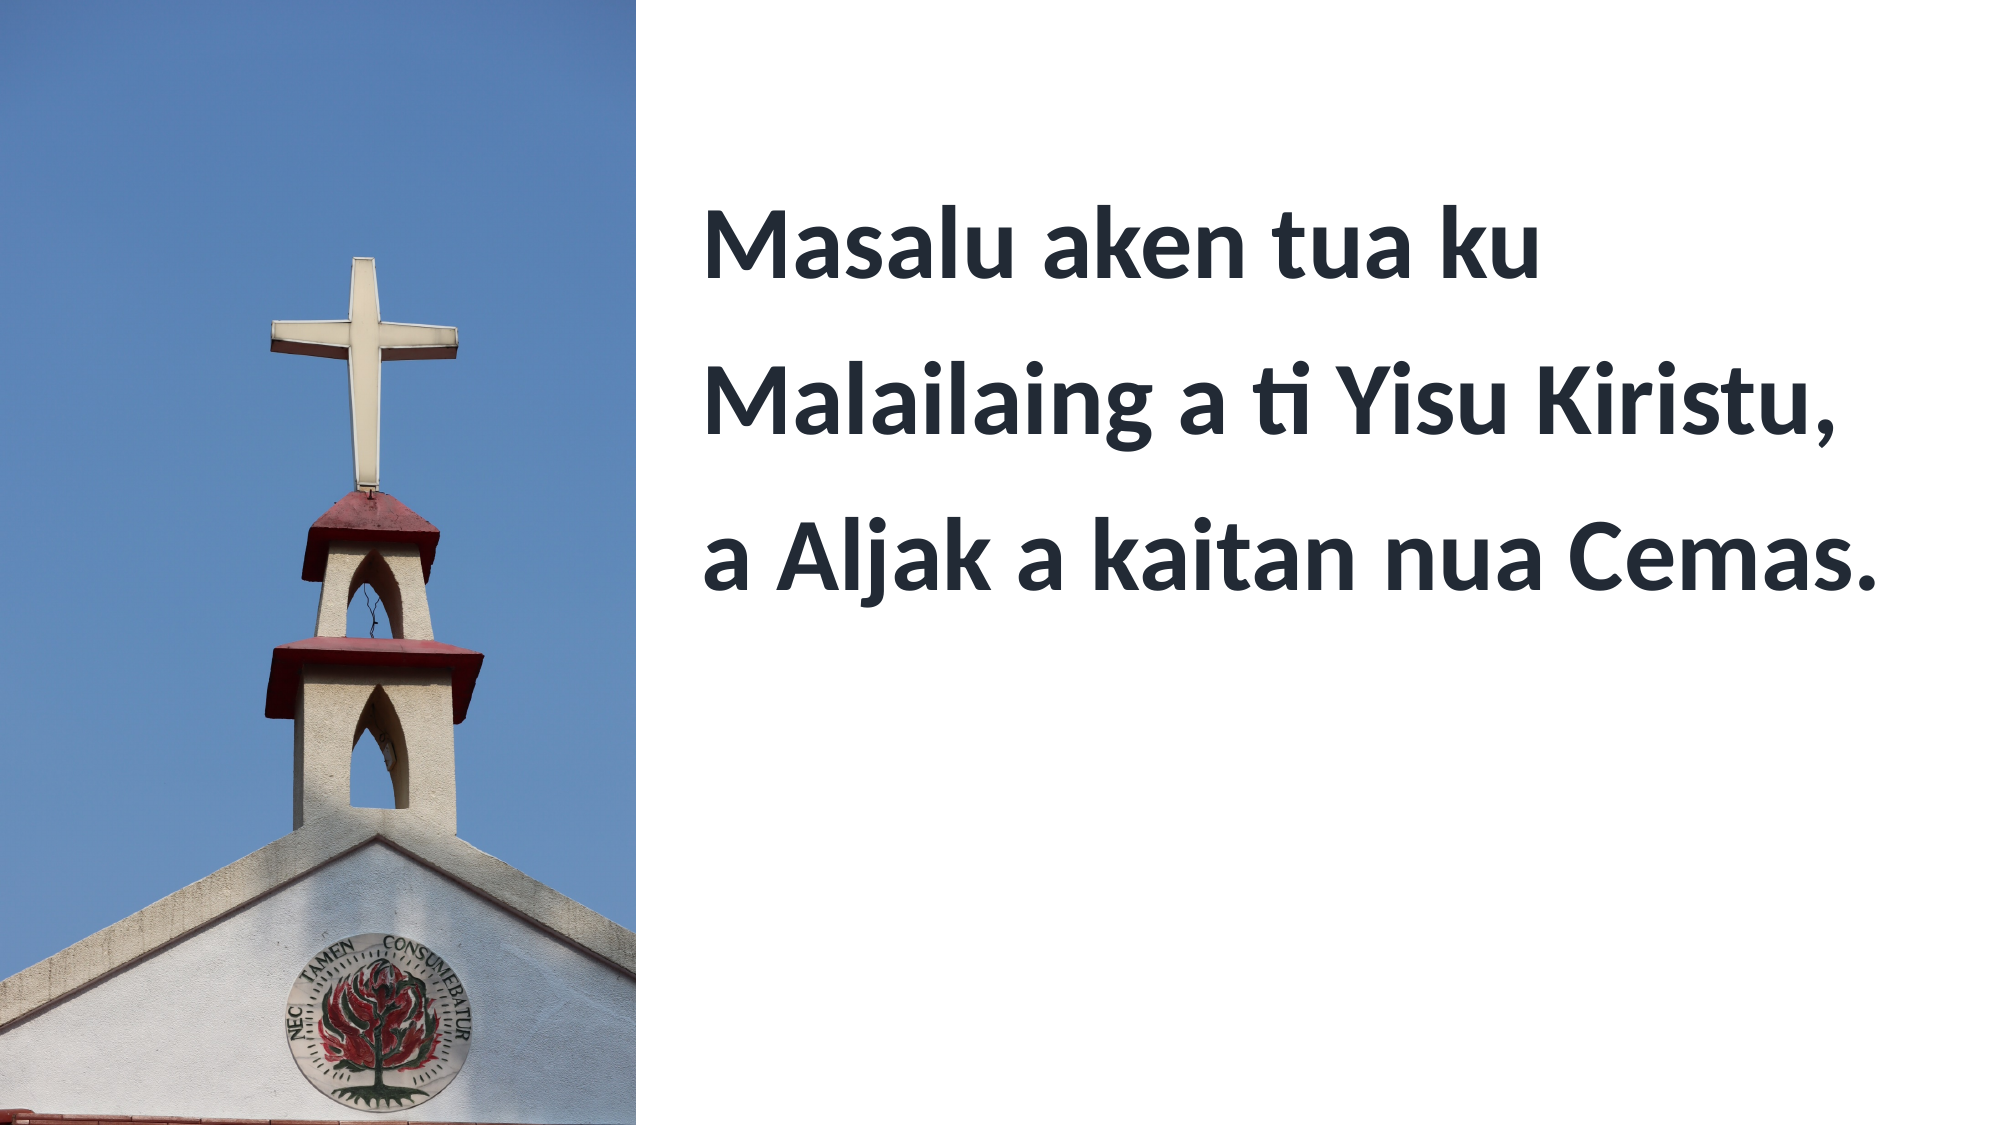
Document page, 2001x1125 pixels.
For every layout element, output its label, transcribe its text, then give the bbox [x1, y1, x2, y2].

picture [0, 0, 636, 1125]
text_box Masalu aken tua ku Malailaing a ti Yisu Kiristu, a Aljak a kaitan nua Cemas. [686, 135, 2000, 620]
